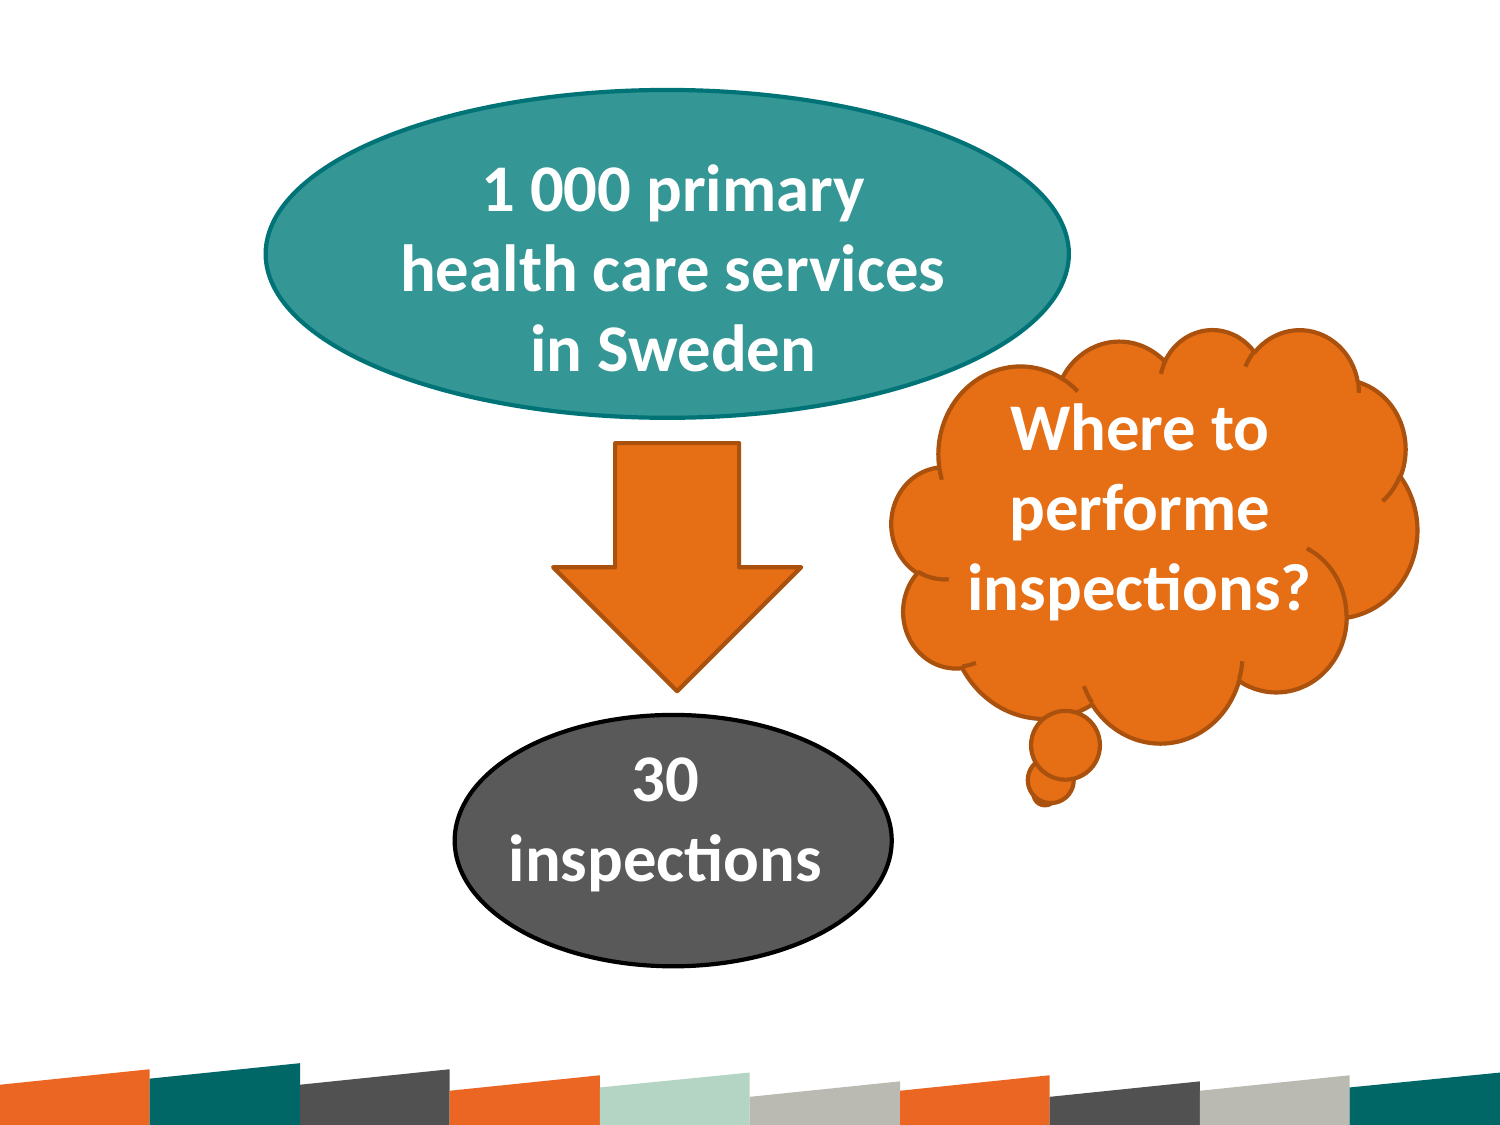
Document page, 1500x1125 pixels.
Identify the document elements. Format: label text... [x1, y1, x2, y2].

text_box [891, 328, 1418, 743]
text_box [975, 148, 1069, 327]
text_box [265, 143, 371, 365]
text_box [454, 714, 892, 967]
text_box [385, 89, 949, 137]
text_box [551, 441, 804, 694]
text_box [451, 392, 884, 418]
text_box 1 000 primary health care services in Sweden [371, 137, 975, 392]
